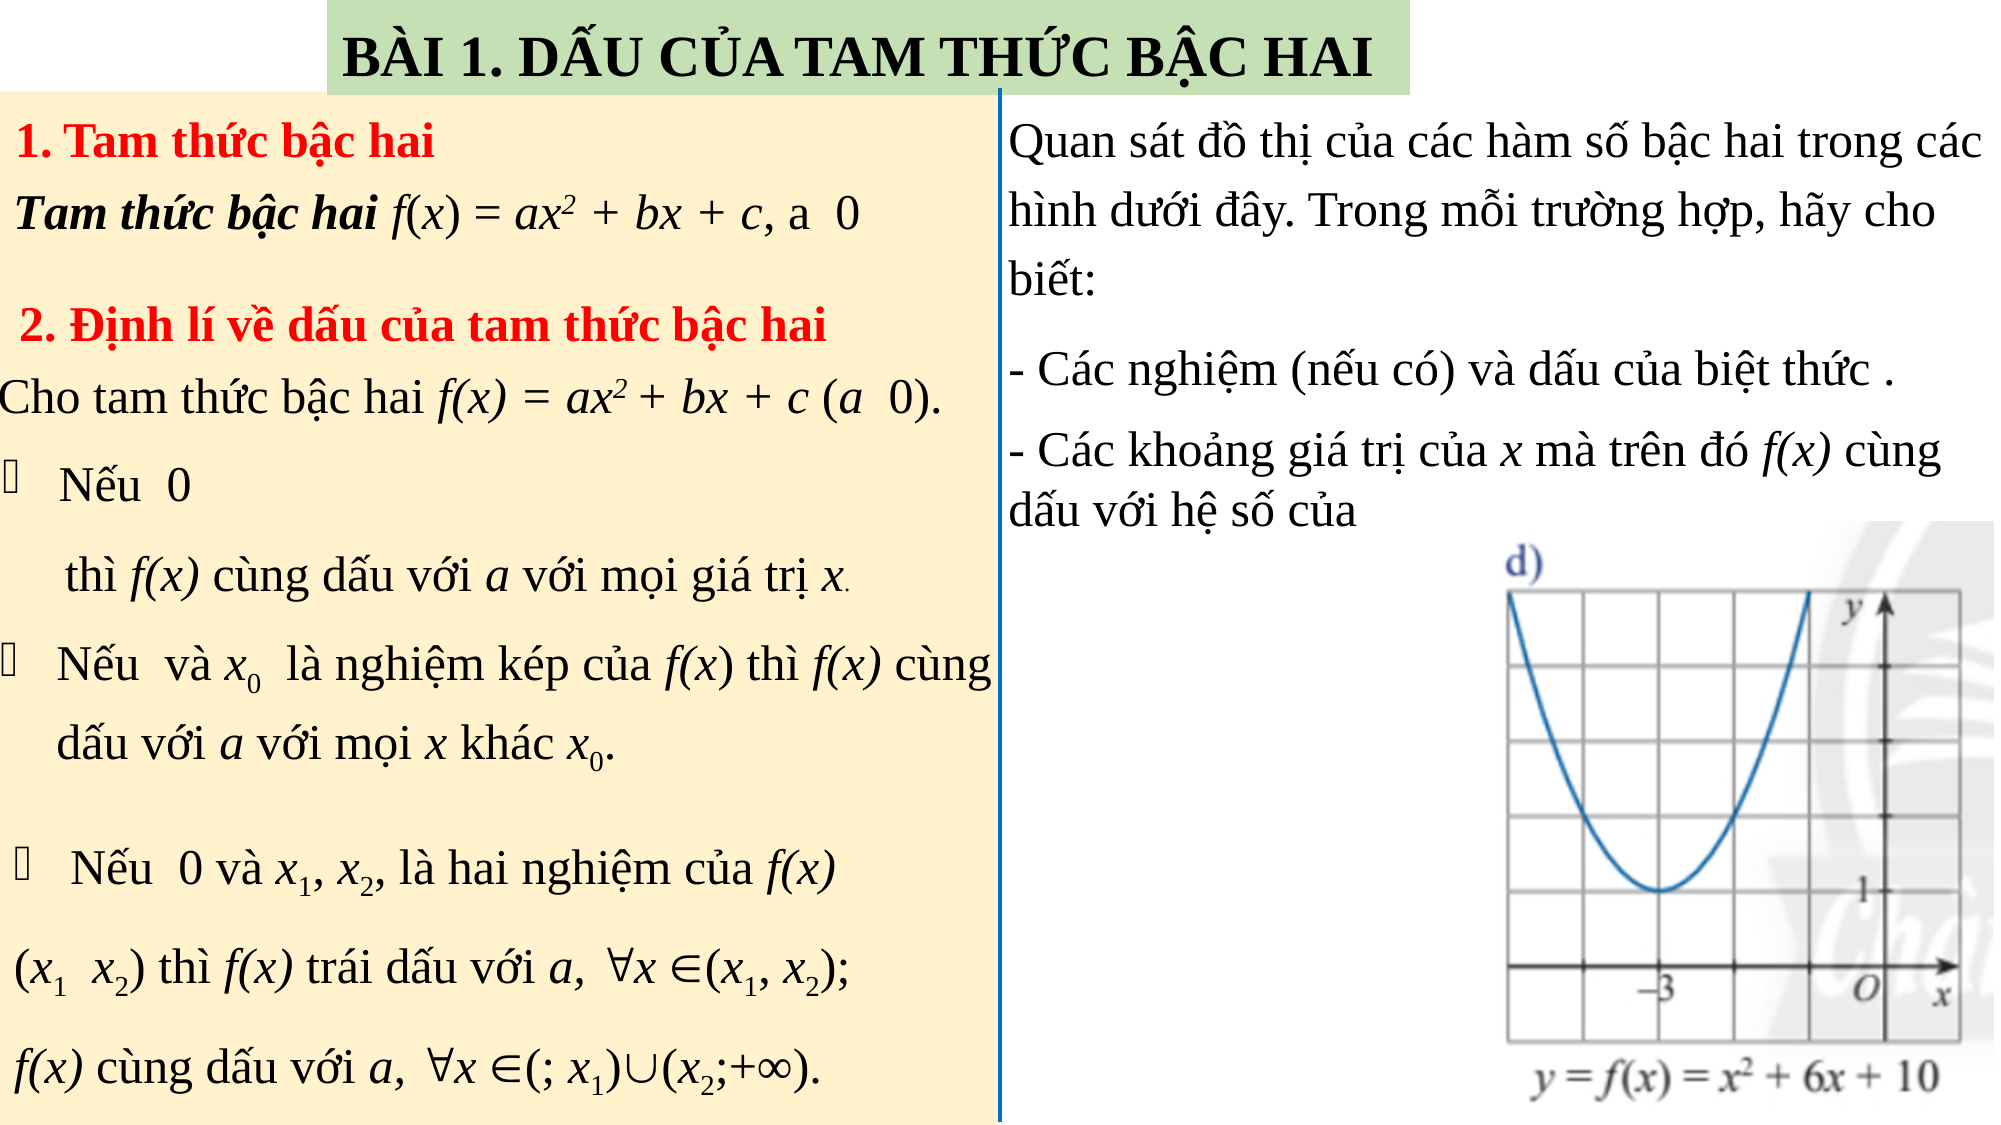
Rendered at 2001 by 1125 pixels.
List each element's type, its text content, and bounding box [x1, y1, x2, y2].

text_box BÀI 1. DẤU CỦA TAM THỨC BẬC HAI [327, 0, 1410, 96]
text_box 2. Định lí về dấu của tam thức bậc hai [4, 275, 869, 359]
picture [1485, 521, 1994, 1125]
subtitle 1. Tam thức bậc hai [0, 91, 1000, 1125]
